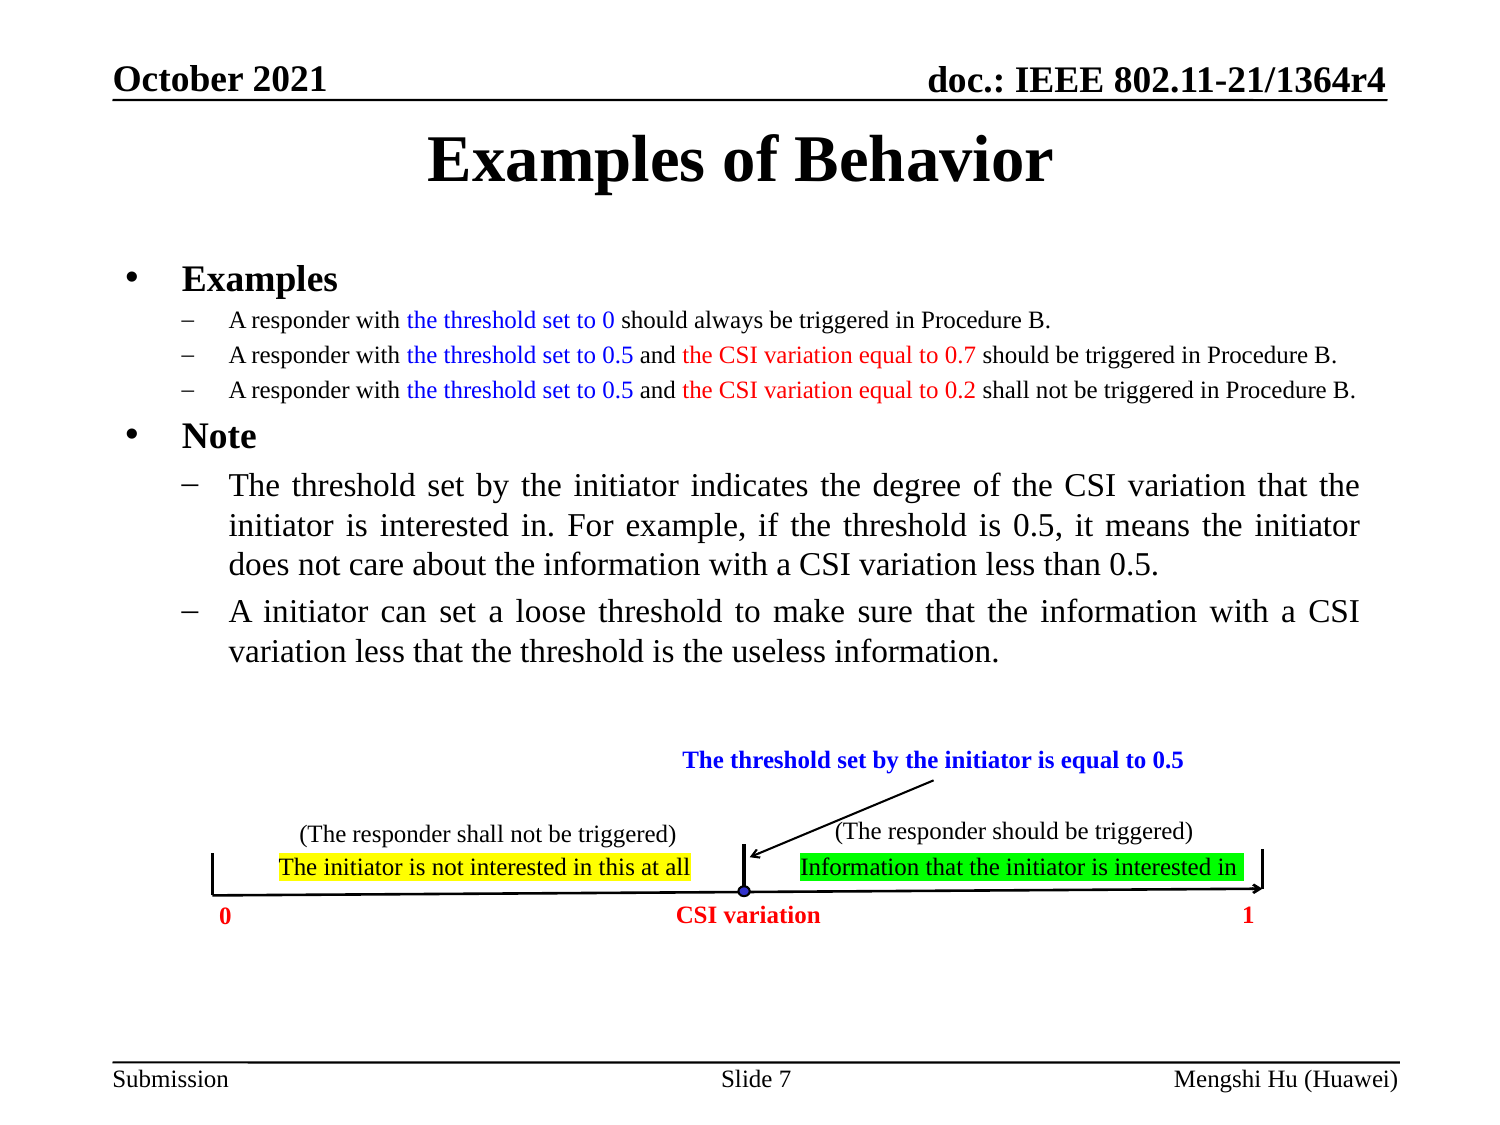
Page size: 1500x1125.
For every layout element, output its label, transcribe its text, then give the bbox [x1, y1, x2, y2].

text_box (The responder should be triggered) [938, 807, 1209, 853]
text_box Information that the initiator is interested in [785, 843, 1259, 887]
text_box The initiator is not interested in this at all [263, 843, 706, 887]
slide_number Slide 7 [712, 1061, 800, 1093]
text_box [749, 780, 934, 858]
text_box Examples A responder with the threshold set to 0 should always be triggered in Procedure B. A responder with the threshold set to 0.5 and the CSI variation equal to 0.7 should be triggered in Procedure B. A responder with the threshold set to 0.5 and the CSI variation equal to 0.2 shall not be triggered in Procedure B. Note The threshold set by the initiator indicates the degree of the CSI variation that the initiator is interested in. For example, if the threshold is 0.5, it means the initiator does not care about the information with a CSI variation less than 0.5. A initiator can set a loose threshold to make sure that the information with a CSI variation less that the threshold is the useless information. [110, 246, 1378, 747]
text_box CSI variation [661, 905, 850, 937]
text_box 0 [204, 892, 247, 937]
title Examples of Behavior [104, 105, 1380, 206]
text_box 1 [1227, 902, 1264, 936]
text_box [216, 888, 1263, 896]
text_box (The responder shall not be triggered) [284, 809, 692, 855]
text_box The threshold set by the initiator is equal to 0.5 [667, 735, 1200, 781]
